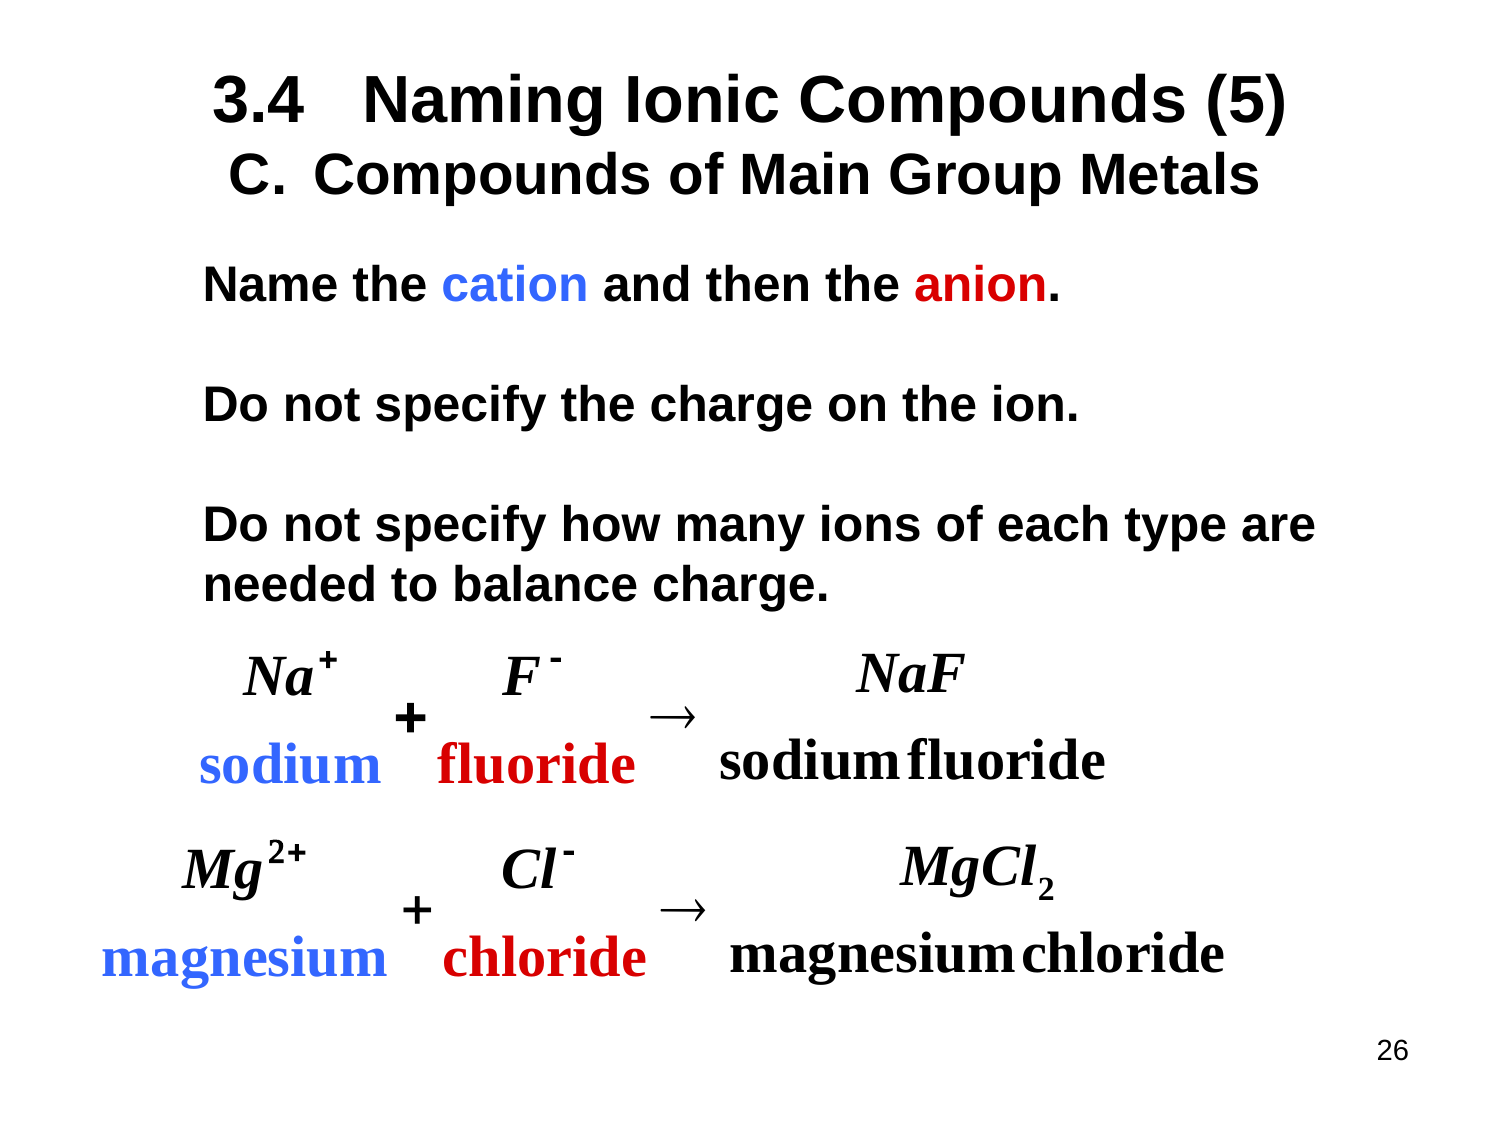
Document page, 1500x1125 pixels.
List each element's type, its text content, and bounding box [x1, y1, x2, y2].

list Compounds of Main Group Metals [213, 128, 1306, 207]
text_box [100, 831, 1230, 995]
list Name the cation and then the anion. Do not specify the charge on the ion. Do not specify how many ions of each type are needed to balance charge. [187, 243, 1367, 624]
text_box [197, 638, 1111, 802]
title 3.4 Naming Ionic Compounds (5) [136, 52, 1364, 140]
